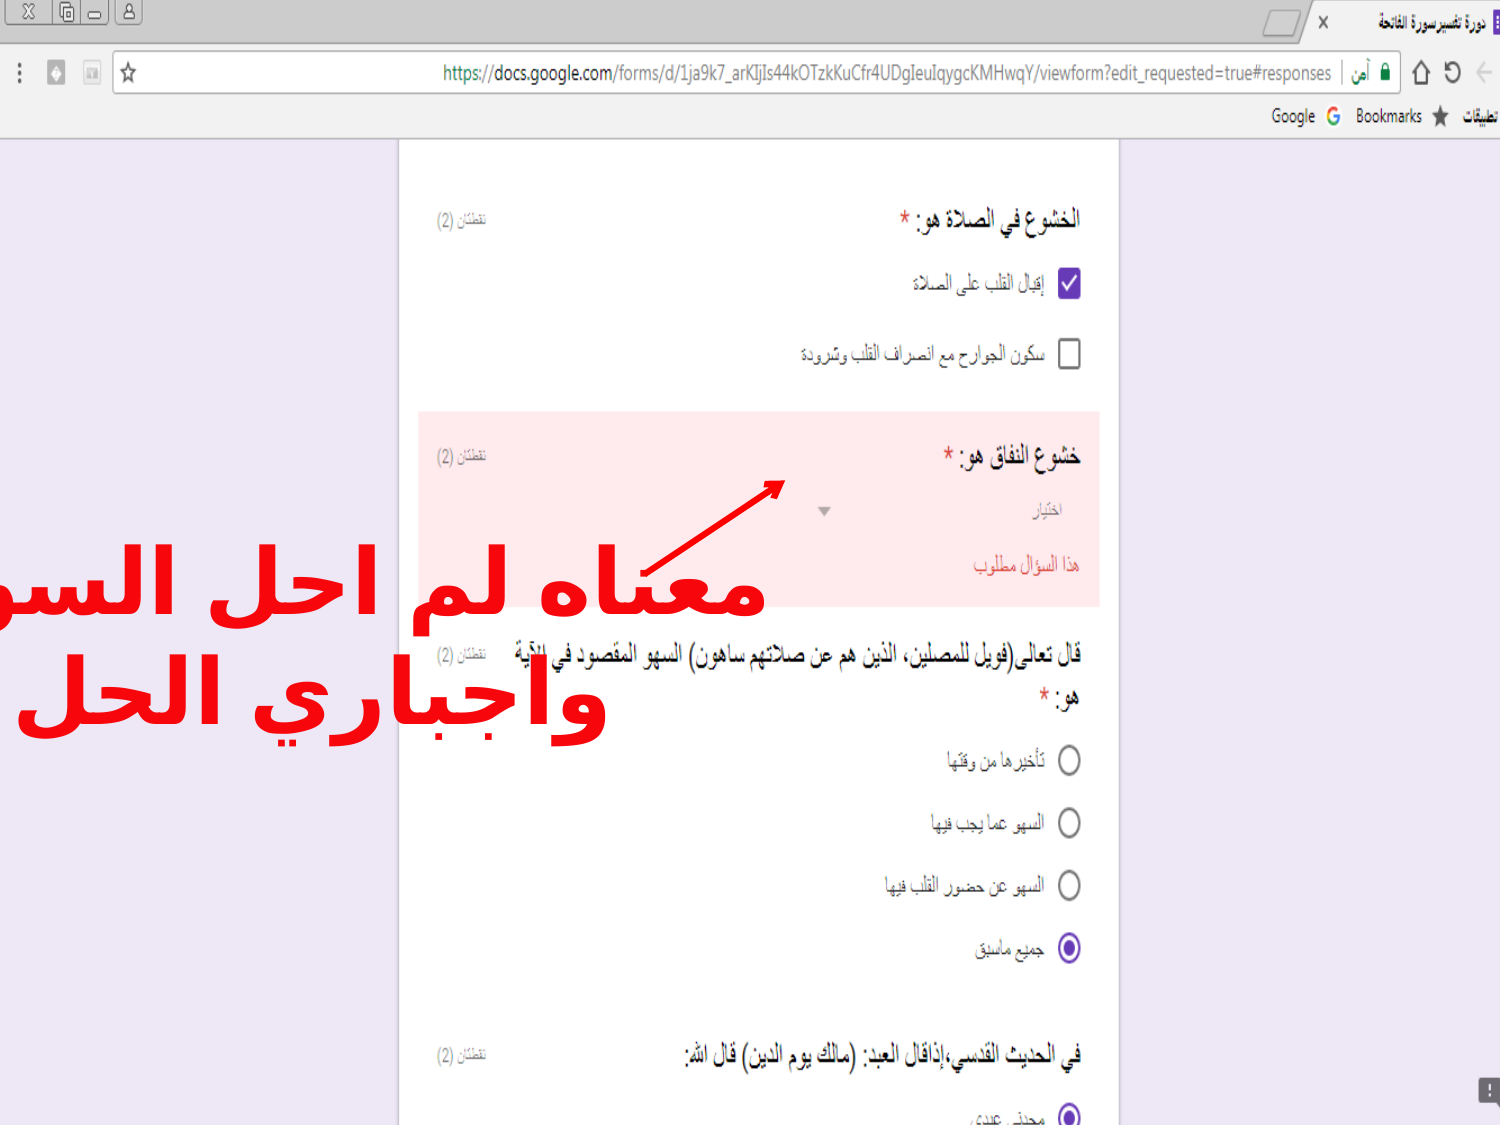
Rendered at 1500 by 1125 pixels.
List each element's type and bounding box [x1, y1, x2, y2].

picture [0, 0, 1500, 1125]
text_box [644, 480, 786, 575]
